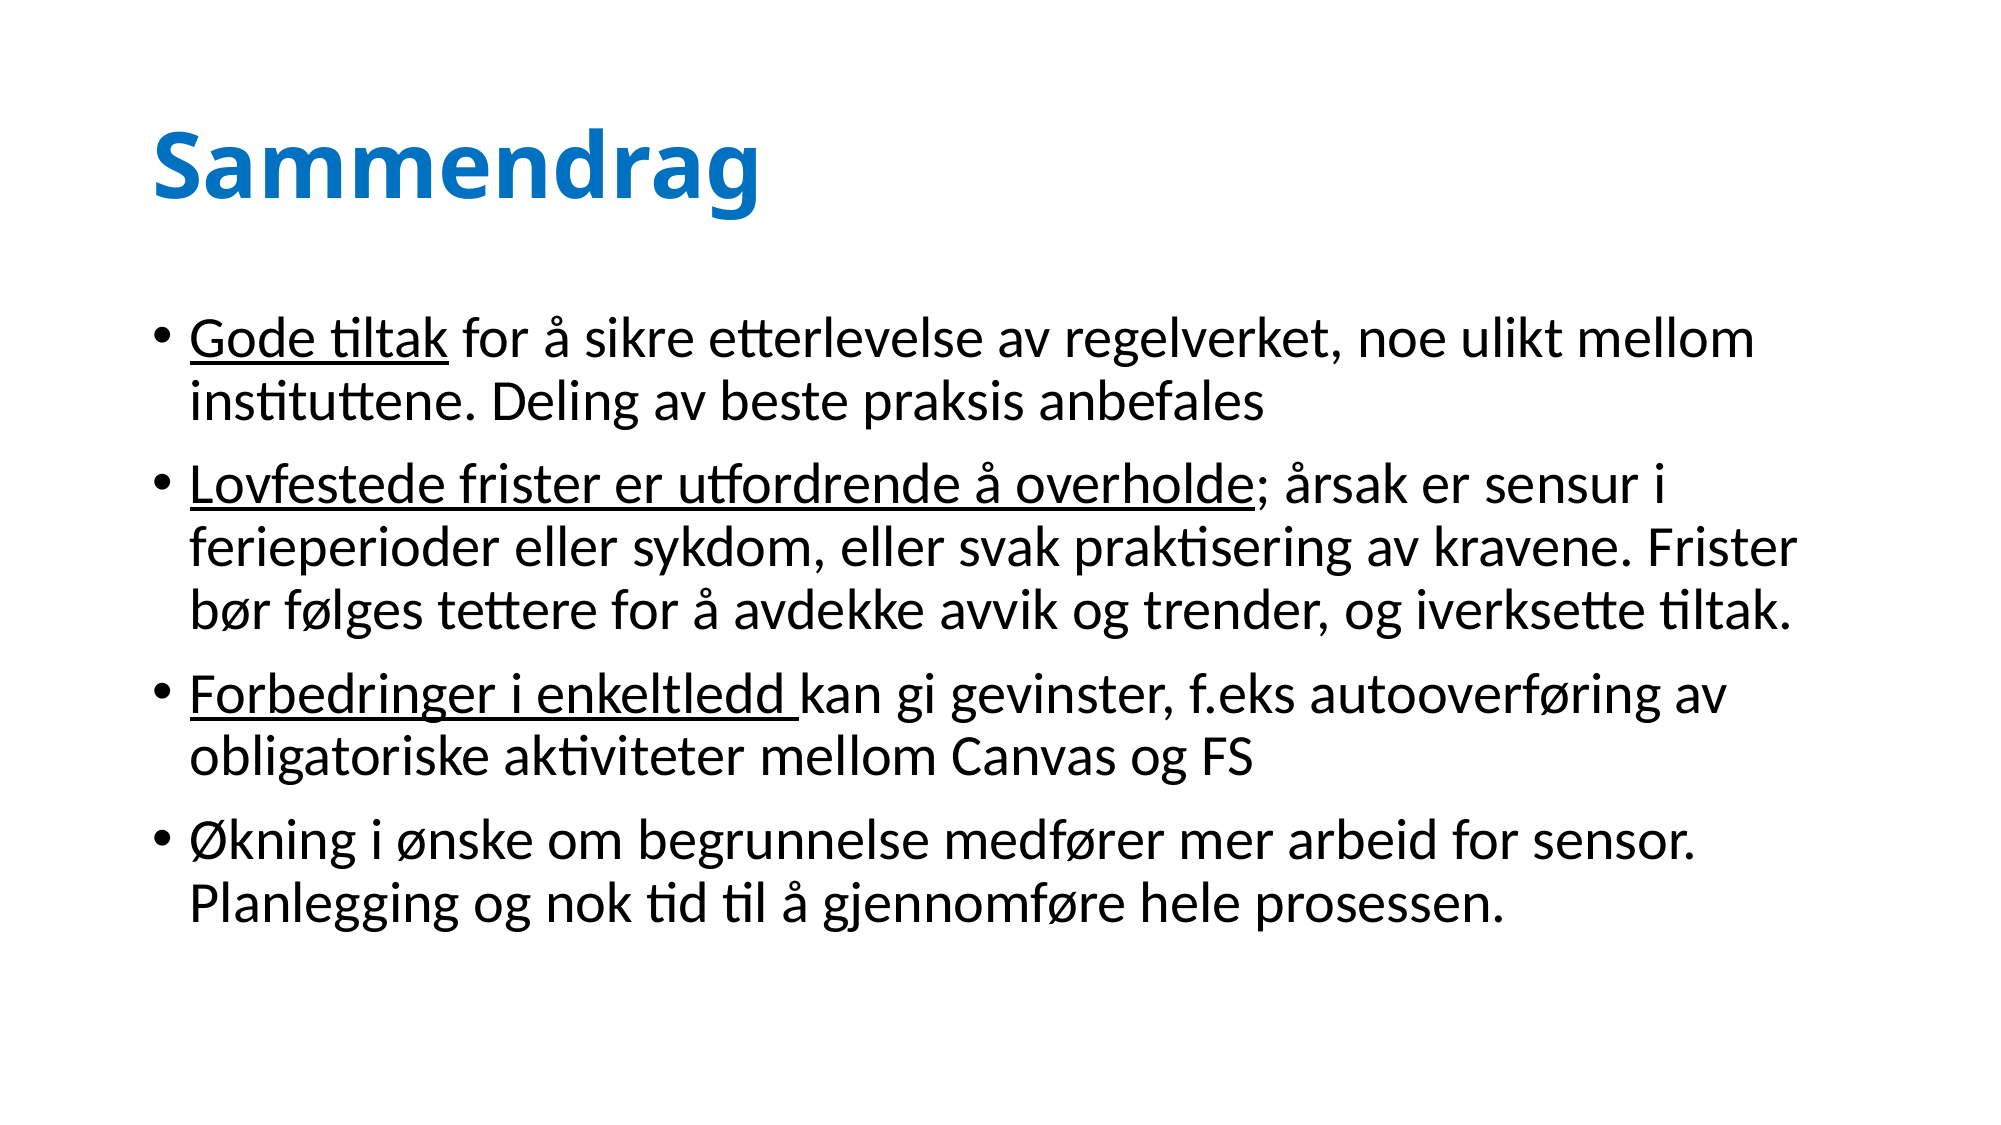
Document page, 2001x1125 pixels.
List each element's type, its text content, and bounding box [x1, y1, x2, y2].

title Sammendrag [137, 59, 1863, 278]
list Gode tiltak for å sikre etterlevelse av regelverket, noe ulikt mellom instituttene. Deling av beste praksis anbefales Lovfestede frister er utfordrende å overholde; årsak er sensur i ferieperioder eller sykdom, eller svak praktisering av kravene. Frister bør følges tettere for å avdekke avvik og trender, og iverksette tiltak. Forbedringer i enkeltledd kan gi gevinster, f.eks autooverføring av obligatoriske aktiviteter mellom Canvas og FS Økning i ønske om begrunnelse medfører mer arbeid for sensor. Planlegging og nok tid til å gjennomføre hele prosessen. [137, 299, 1863, 1014]
